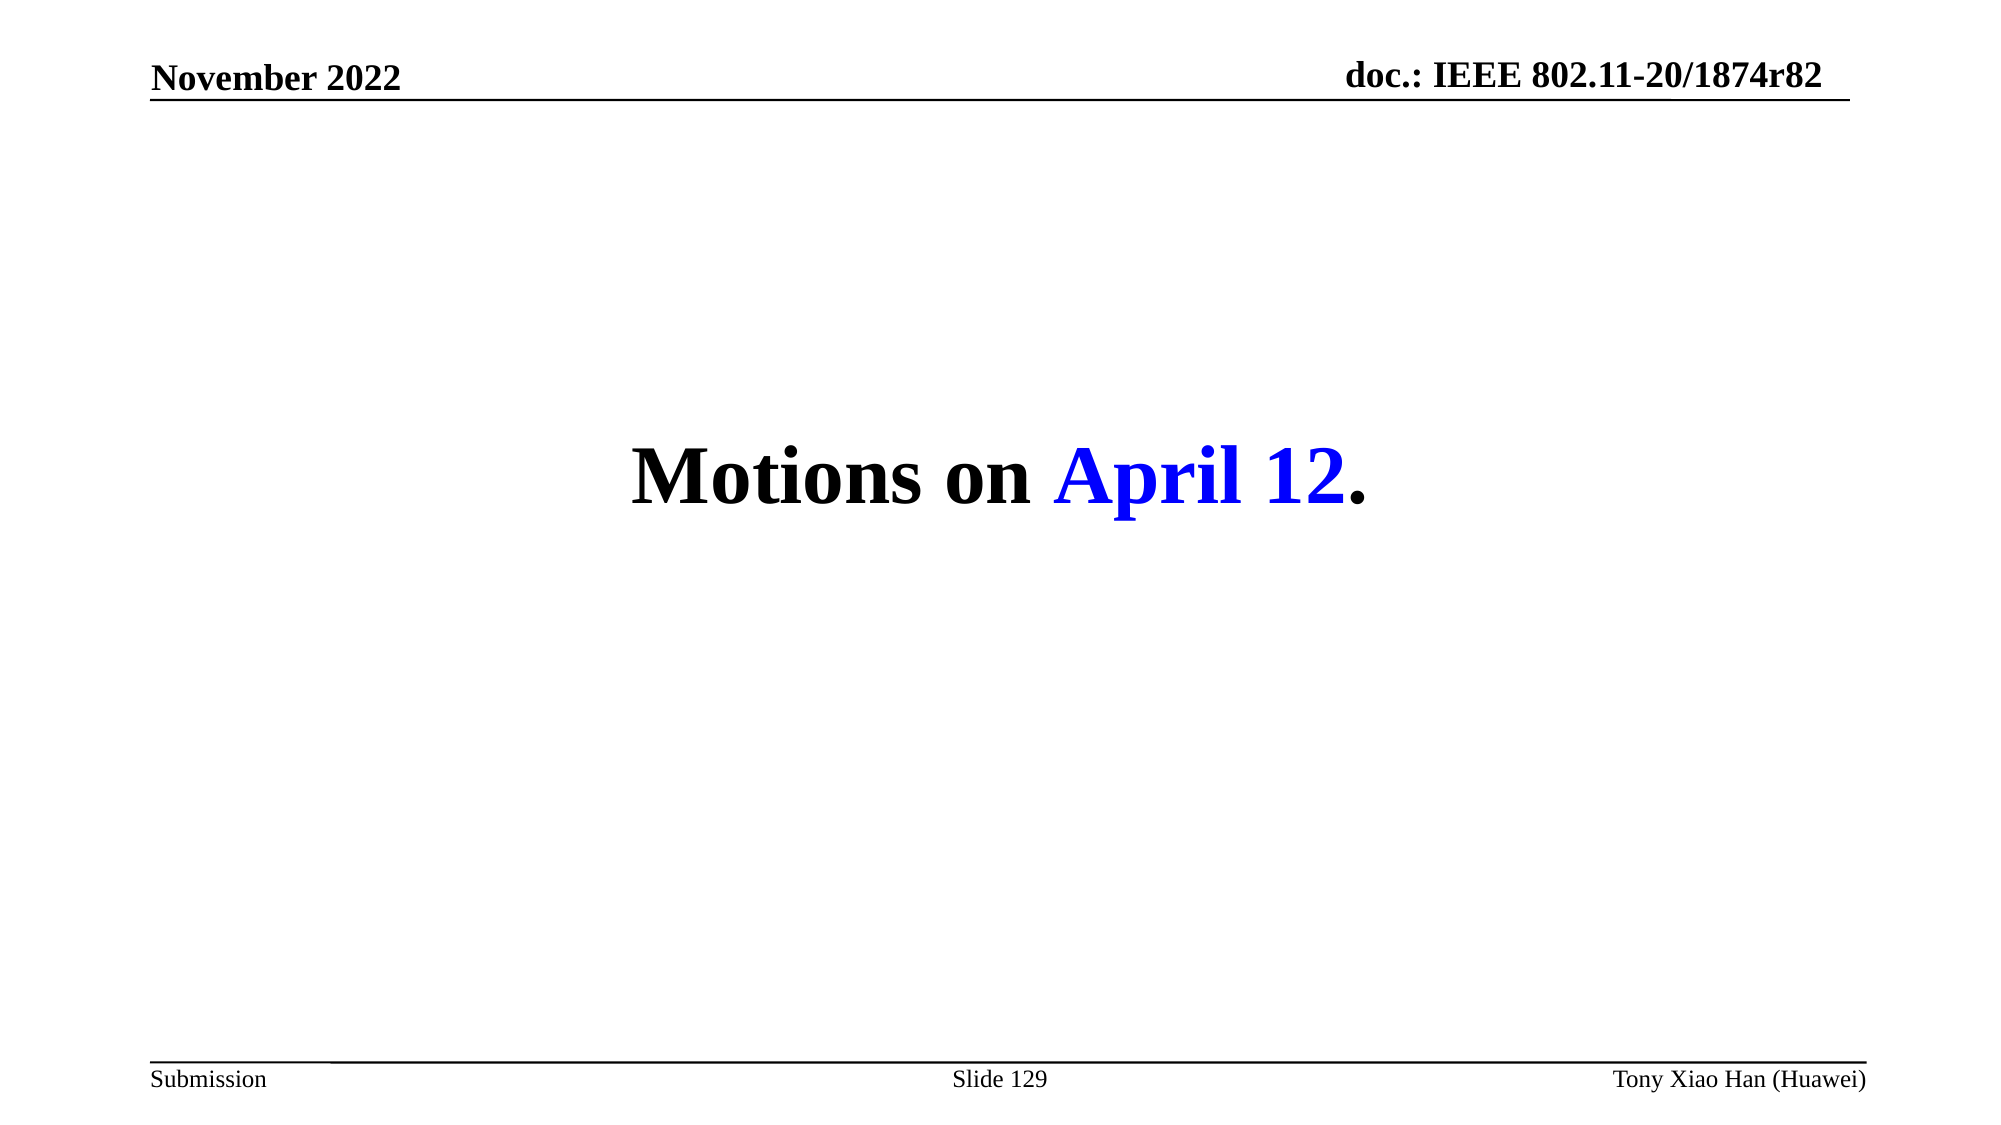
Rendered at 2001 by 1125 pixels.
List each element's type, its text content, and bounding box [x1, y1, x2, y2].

text_box Motions on April 12. [331, 412, 1669, 950]
